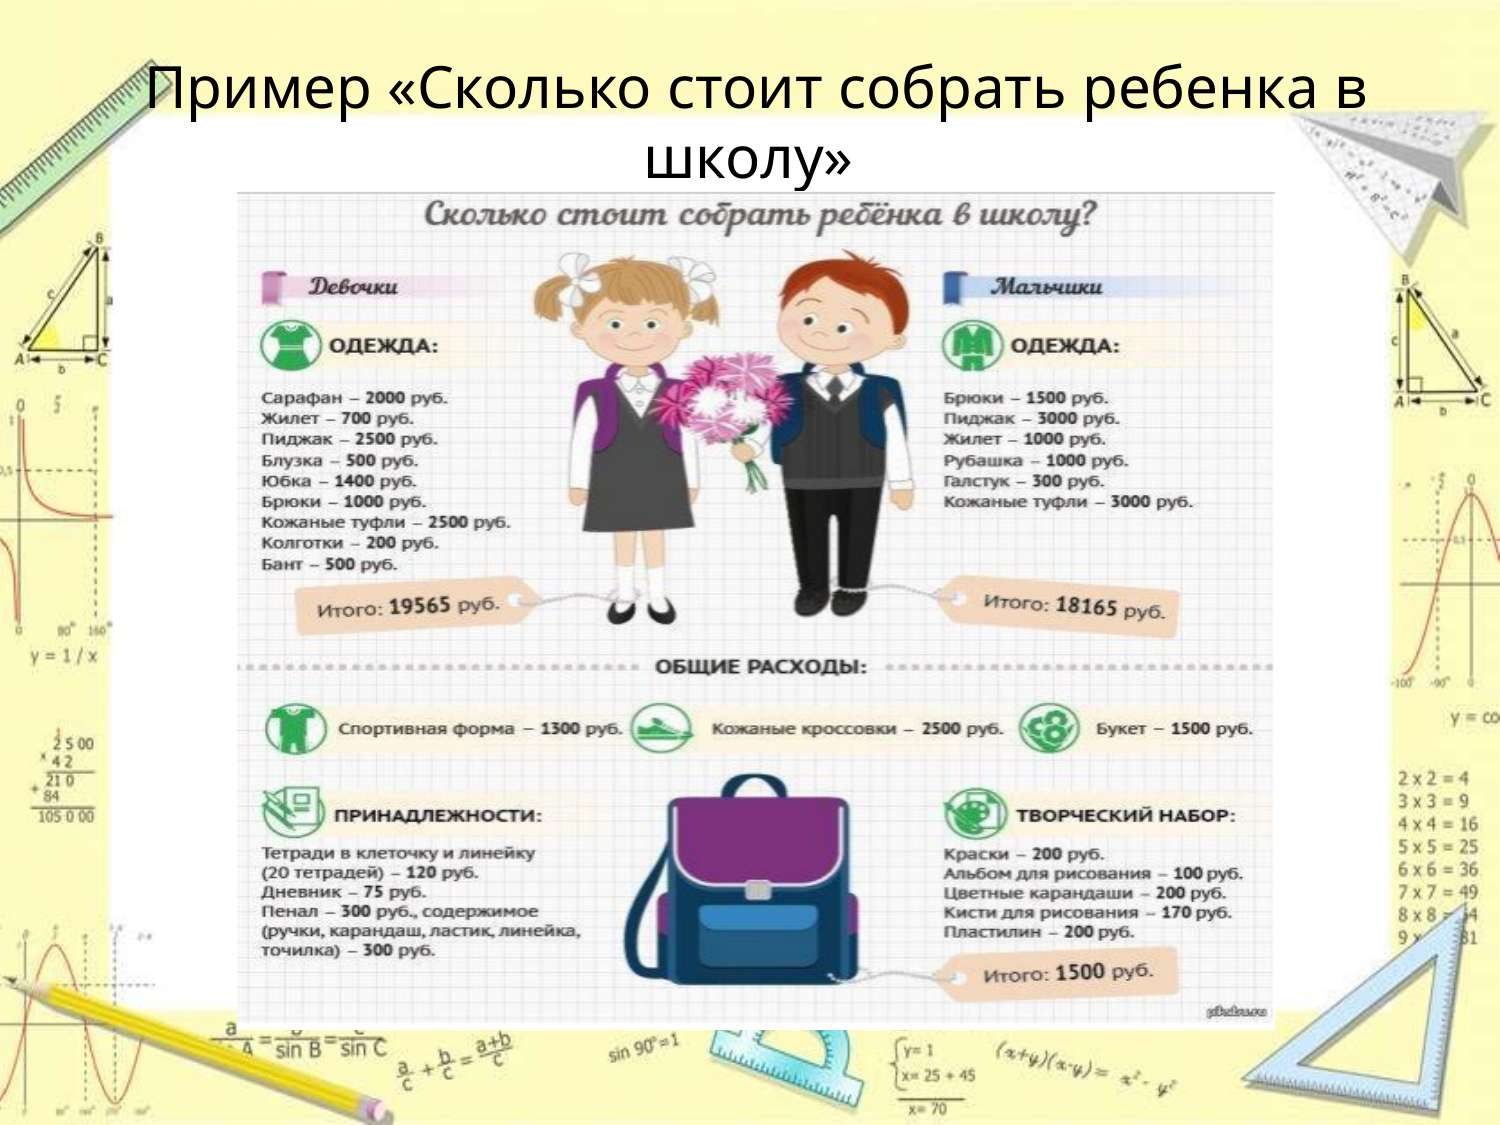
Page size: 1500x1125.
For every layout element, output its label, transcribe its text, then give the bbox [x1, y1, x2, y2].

picture [0, 0, 1500, 1125]
title Пример «Сколько стоит собрать ребенка в школу» [112, 50, 1400, 192]
